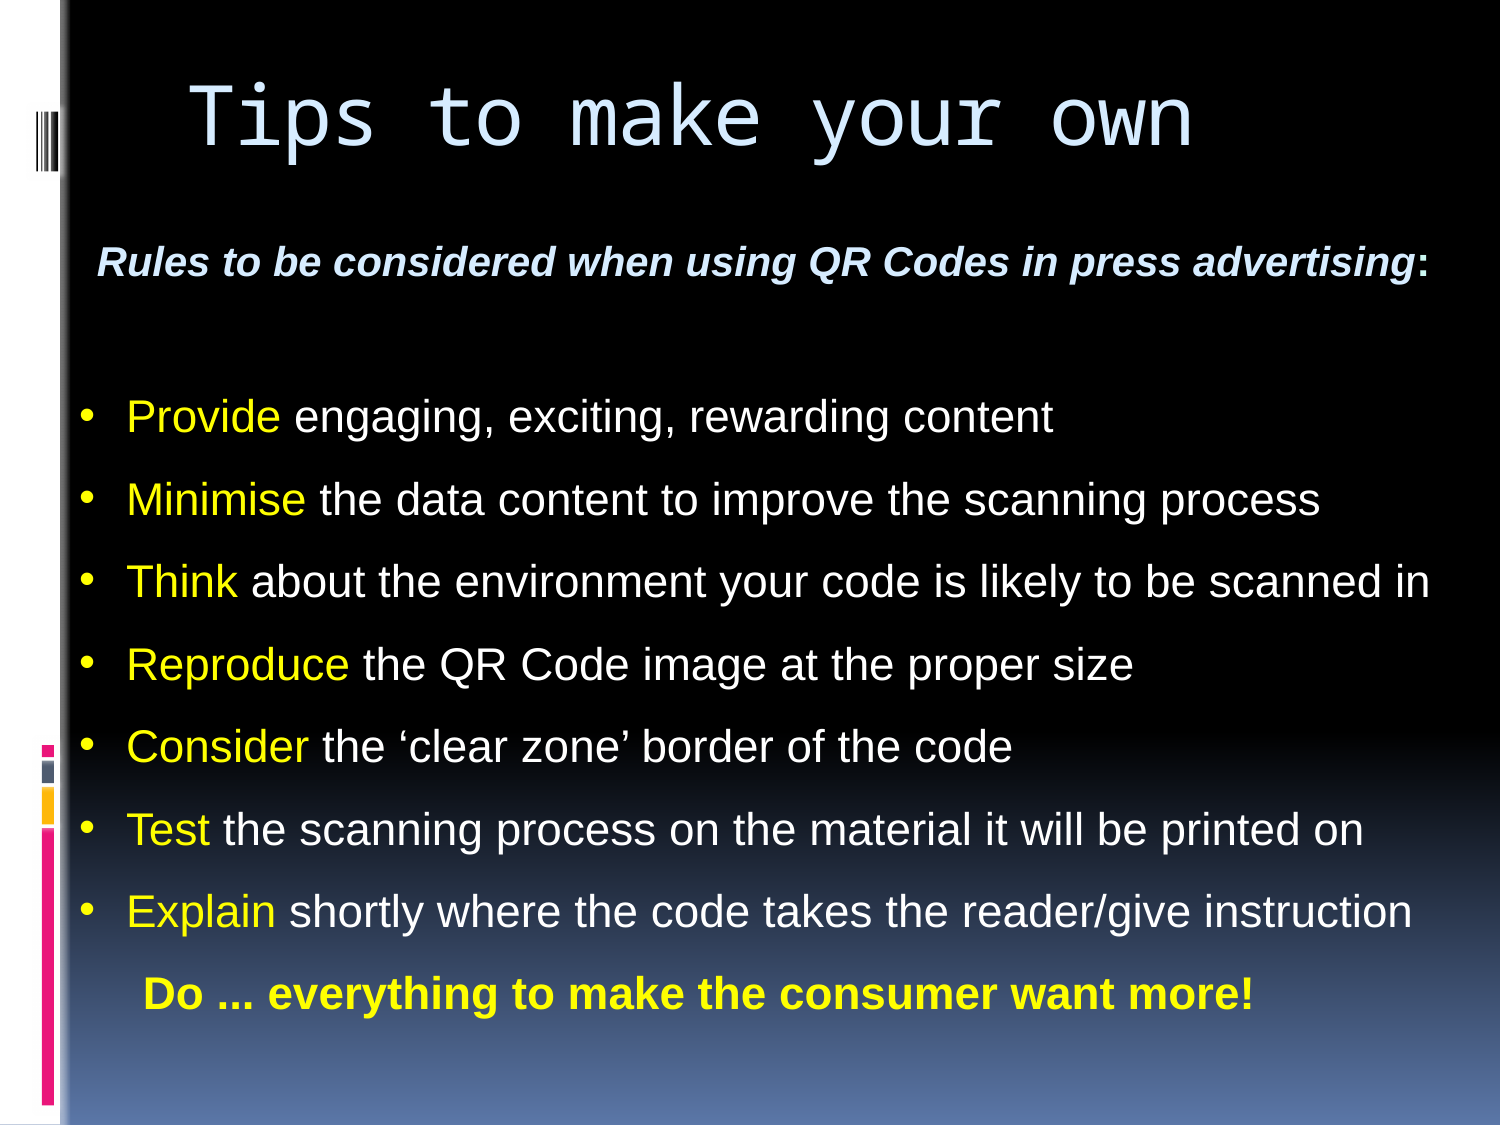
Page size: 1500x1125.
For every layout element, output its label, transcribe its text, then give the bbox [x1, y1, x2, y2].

text_box Rules to be considered when using QR Codes in press advertising: [82, 227, 1453, 293]
title Tips to make your own [171, 54, 1447, 205]
text_box Provide engaging, exciting, rewarding content Minimise the data content to improve the scanning process Think about the environment your code is likely to be scanned in Reproduce the QR Code image at the proper size Consider the ‘clear zone’ border of the code Test the scanning process on the material it will be printed on Explain shortly where the code takes the reader/give instruction Do ... everything to make the consumer want more! [64, 307, 1470, 1125]
